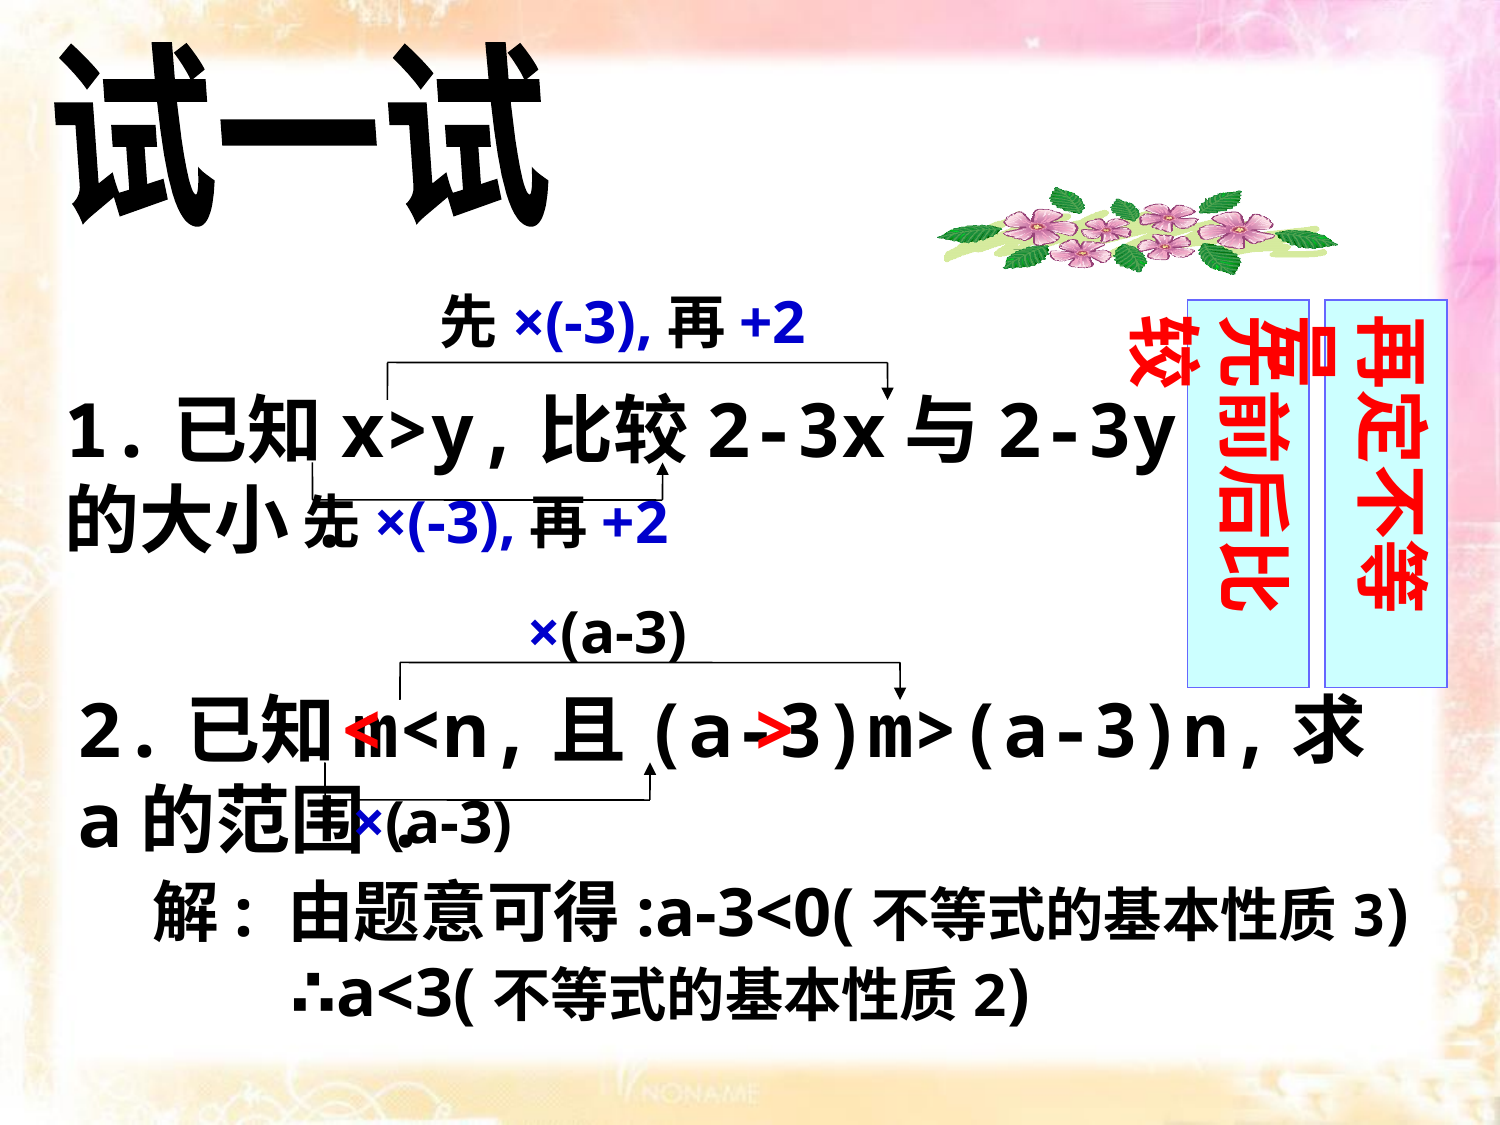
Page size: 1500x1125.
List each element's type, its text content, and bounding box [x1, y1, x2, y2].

text_box > [737, 710, 813, 780]
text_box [312, 462, 663, 501]
text_box 先×(-3),再+2 [425, 277, 838, 360]
text_box 2.已知m<n,且(a-3)m>(a-3)n,求a的范围. [62, 674, 337, 870]
text_box 先前后比较 [1187, 299, 1310, 688]
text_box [387, 362, 888, 401]
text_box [399, 662, 901, 701]
text_box 1.已知x>y,比较2-3x与2-3y的大小. [50, 374, 1187, 570]
text_box ×(a-3) [337, 810, 575, 862]
text_box ×(a-3) [512, 587, 750, 660]
text_box < [324, 674, 400, 761]
text_box 2.已知m<n,且(a-3)m>(a-3)n,求a的范围. [400, 674, 1425, 862]
text_box 先×(-3),再+2 [287, 477, 738, 563]
text_box 再定不等号 [1324, 299, 1447, 688]
picture [0, 0, 1500, 1125]
text_box 解: 由题意可得:a-3<0(不等式的基本性质3) ∴a<3(不等式的基本性质2) [137, 862, 1450, 1038]
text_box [324, 762, 651, 801]
